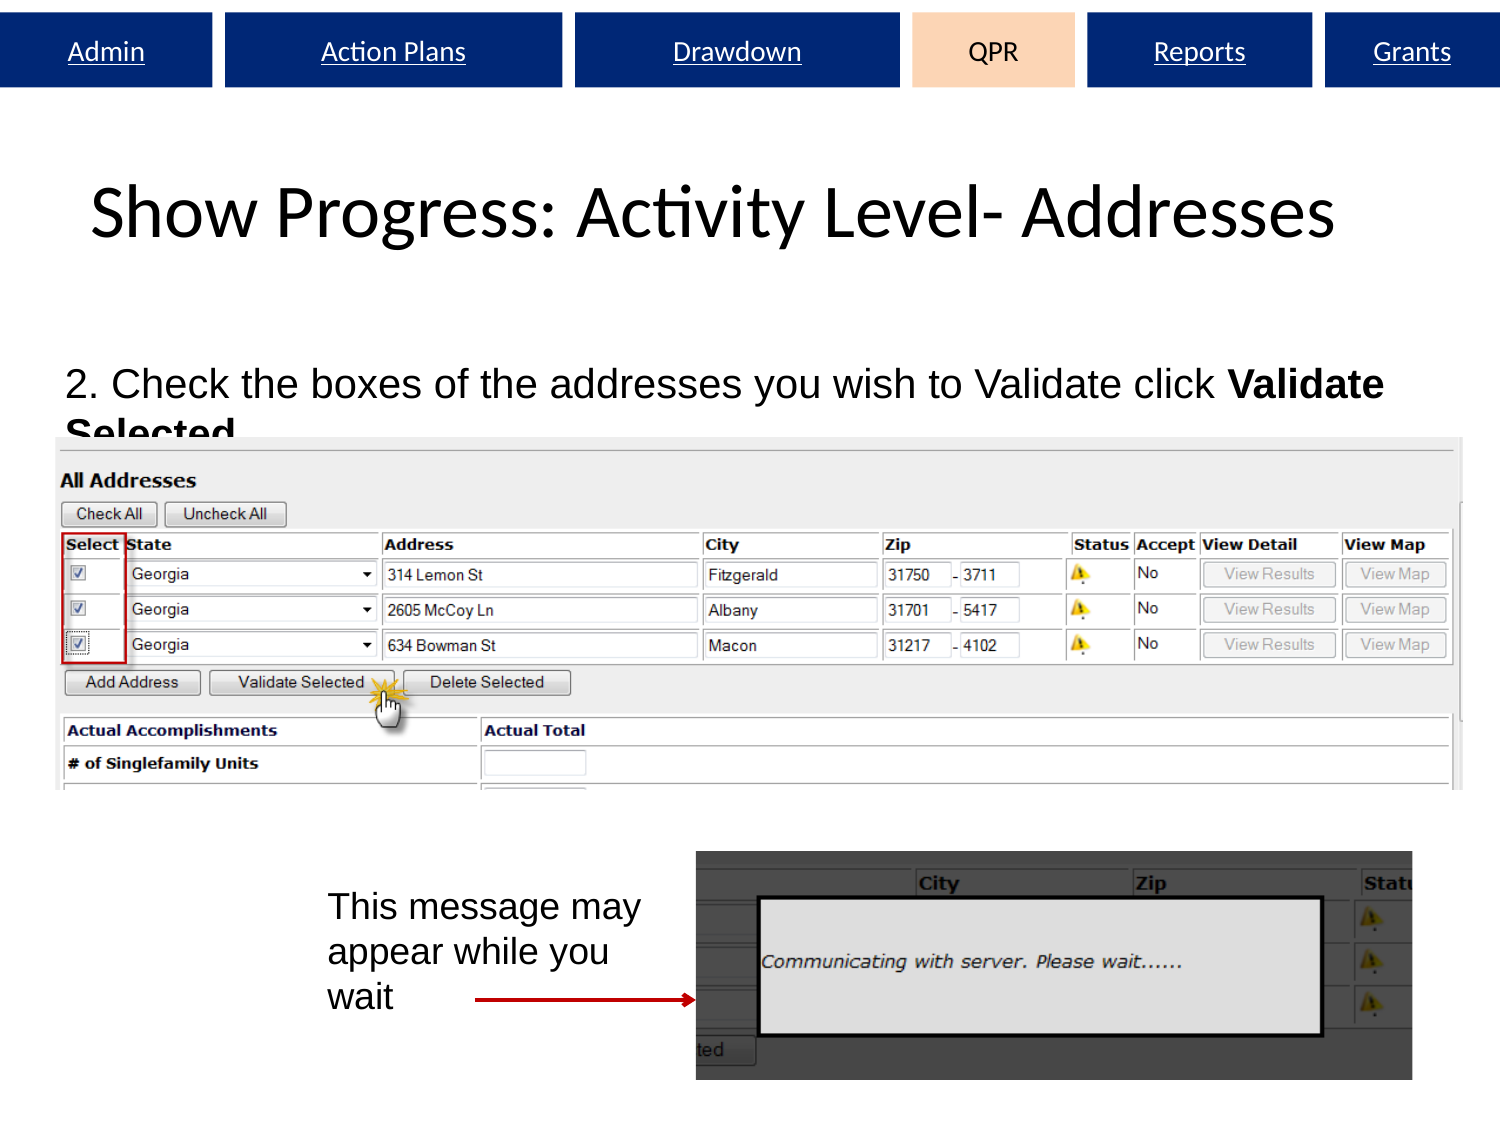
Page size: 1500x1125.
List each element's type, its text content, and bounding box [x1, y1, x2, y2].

picture [45, 437, 1463, 790]
text_box 2. Check the boxes of the addresses you wish to Validate click Validate Selected [50, 349, 1463, 436]
title Show Progress: Activity Level- Addresses [74, 113, 1426, 301]
text_box This message may appear while you wait [312, 874, 663, 1025]
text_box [0, 12, 1500, 88]
picture [695, 850, 1413, 1080]
